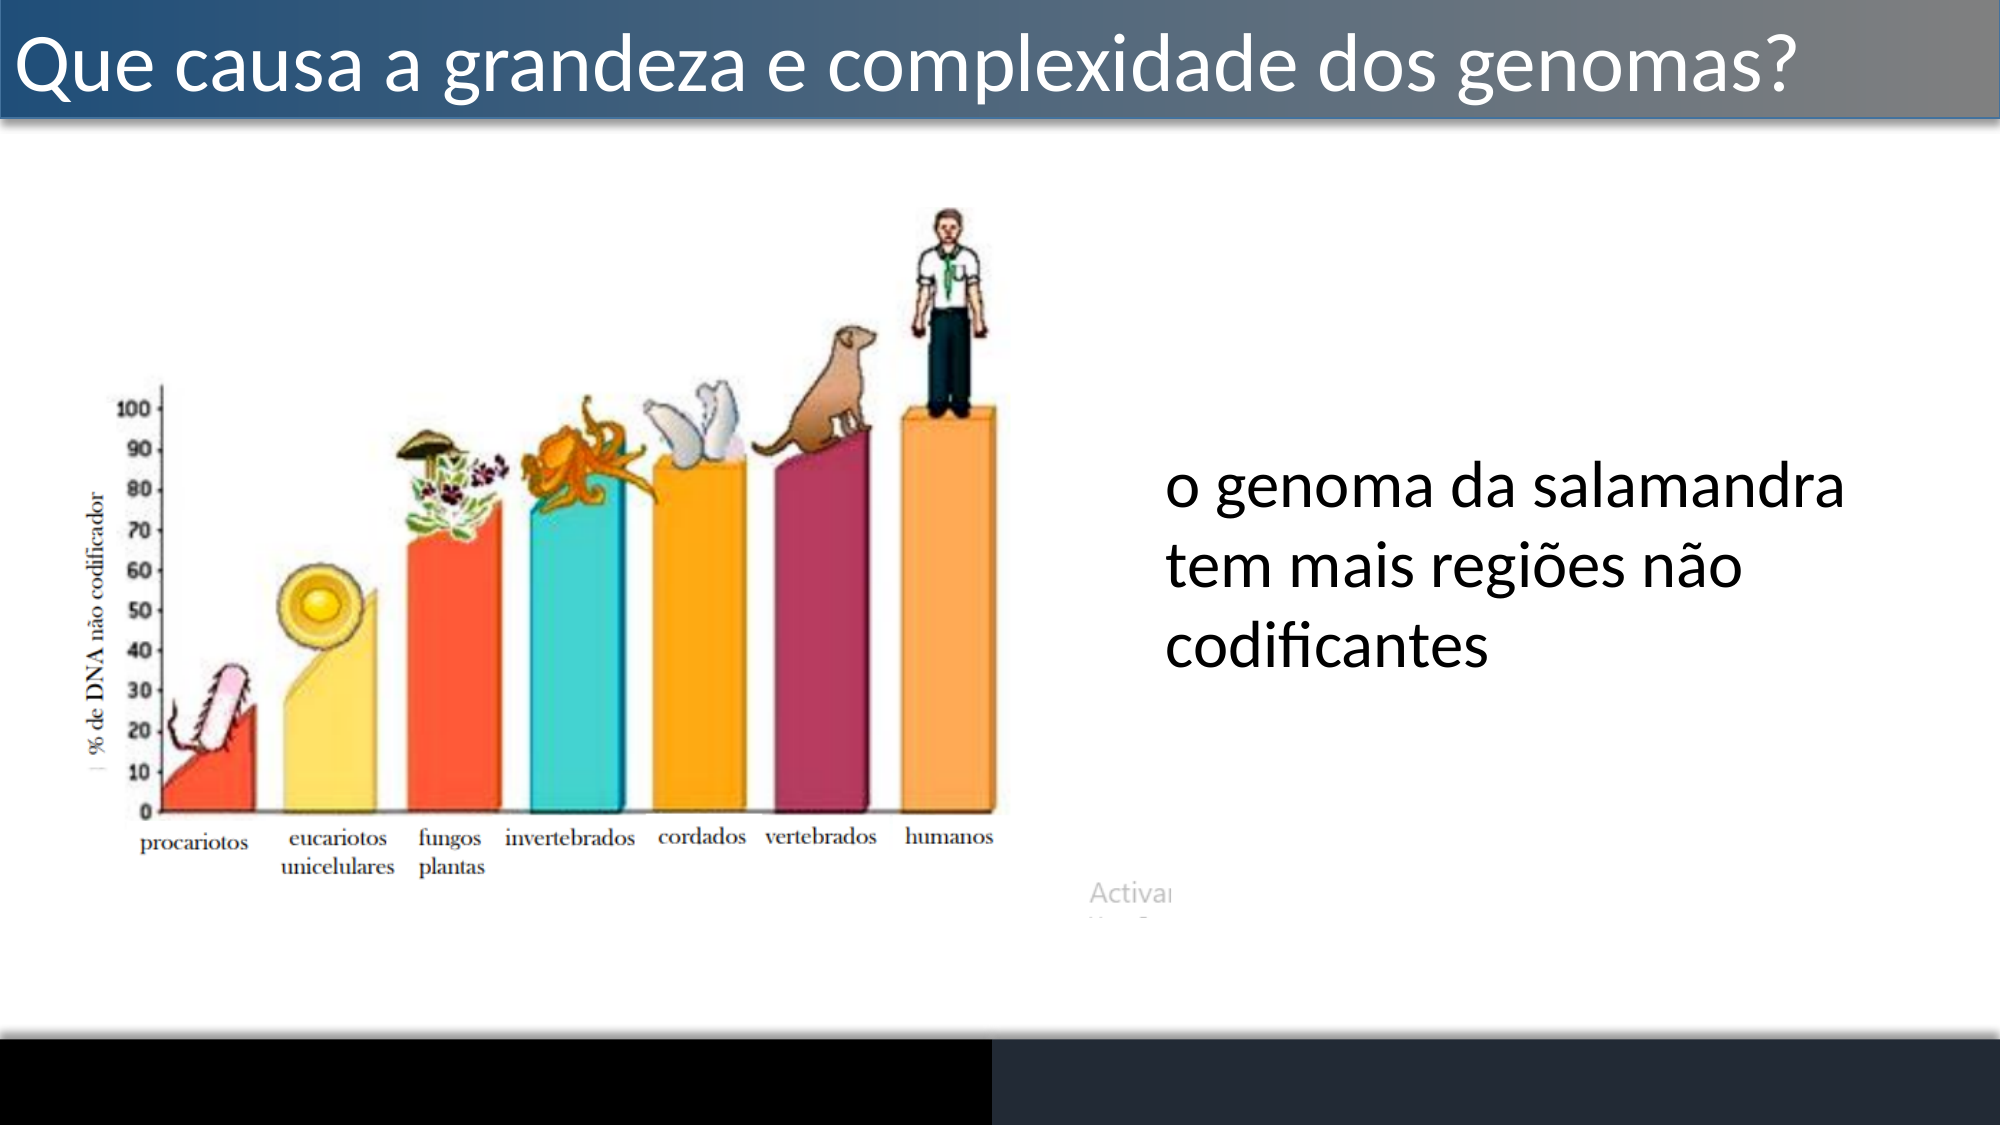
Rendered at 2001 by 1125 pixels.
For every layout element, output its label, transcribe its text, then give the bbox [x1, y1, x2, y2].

text_box [0, 1038, 991, 1125]
text_box o genoma da salamandra tem mais regiões não codificantes [1172, 433, 1934, 689]
text_box Que causa a grandeza e complexidade dos genomas? [0, 0, 2000, 119]
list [0, 207, 1172, 918]
text_box [991, 1038, 2000, 1125]
